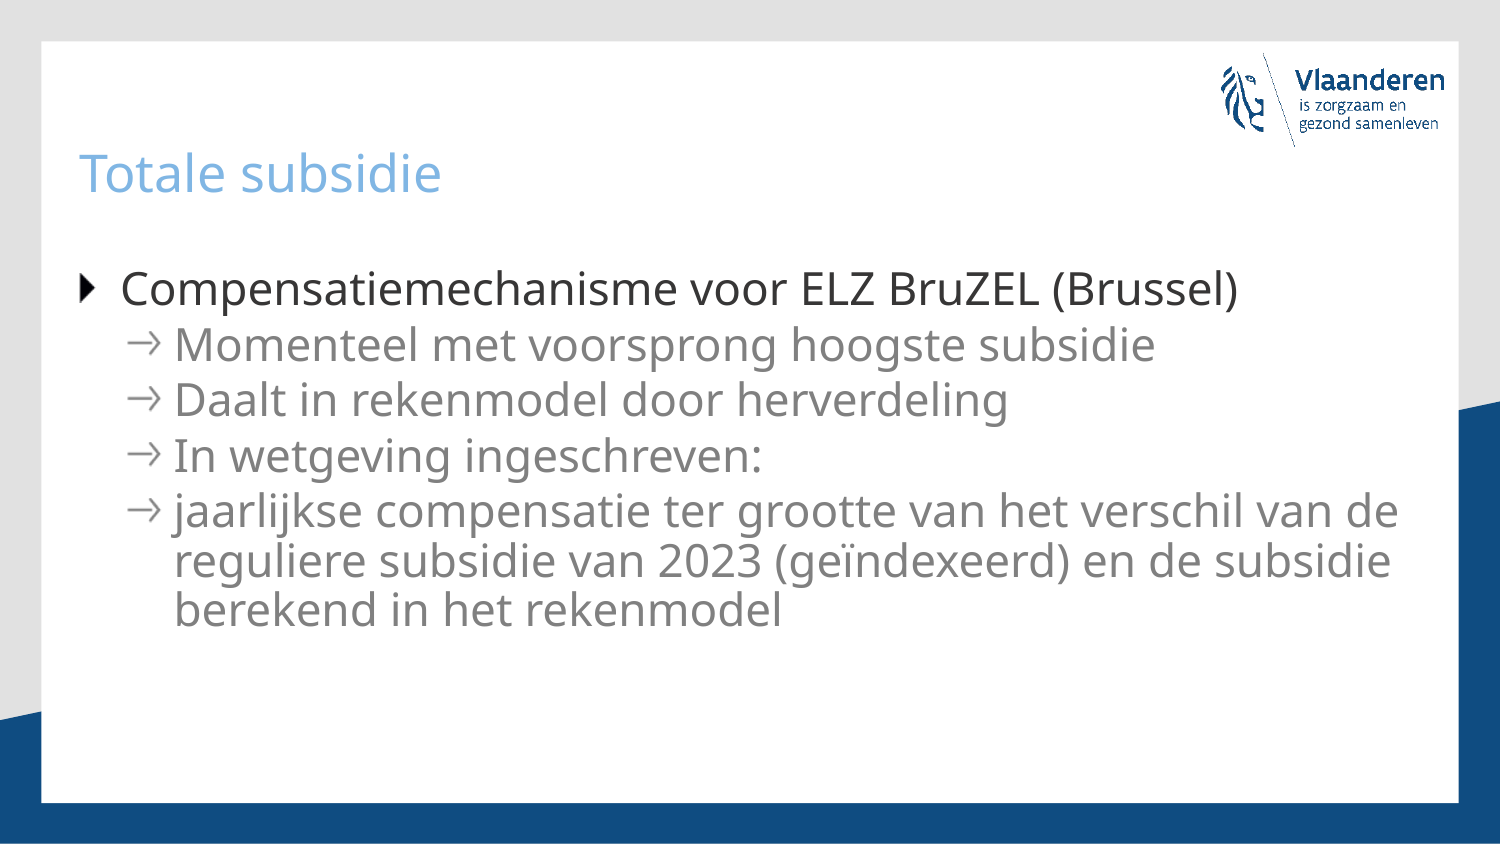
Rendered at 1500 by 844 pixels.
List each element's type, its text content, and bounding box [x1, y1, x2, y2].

title Totale subsidie [79, 147, 1060, 253]
picture [126, 331, 174, 356]
list Compensatiemechanisme voor ELZ BruZEL (Brussel) Momenteel met voorsprong hoogste subsidie Daalt in rekenmodel door herverdeling In wetgeving ingeschreven: jaarlijkse compensatie ter grootte van het verschil van de reguliere subsidie van 2023 (geïndexeerd) en de subsidie berekend in het rekenmodel [79, 265, 1414, 777]
picture [126, 442, 174, 467]
picture [1221, 52, 1444, 147]
picture [79, 273, 121, 303]
picture [126, 498, 174, 523]
picture [126, 386, 174, 412]
